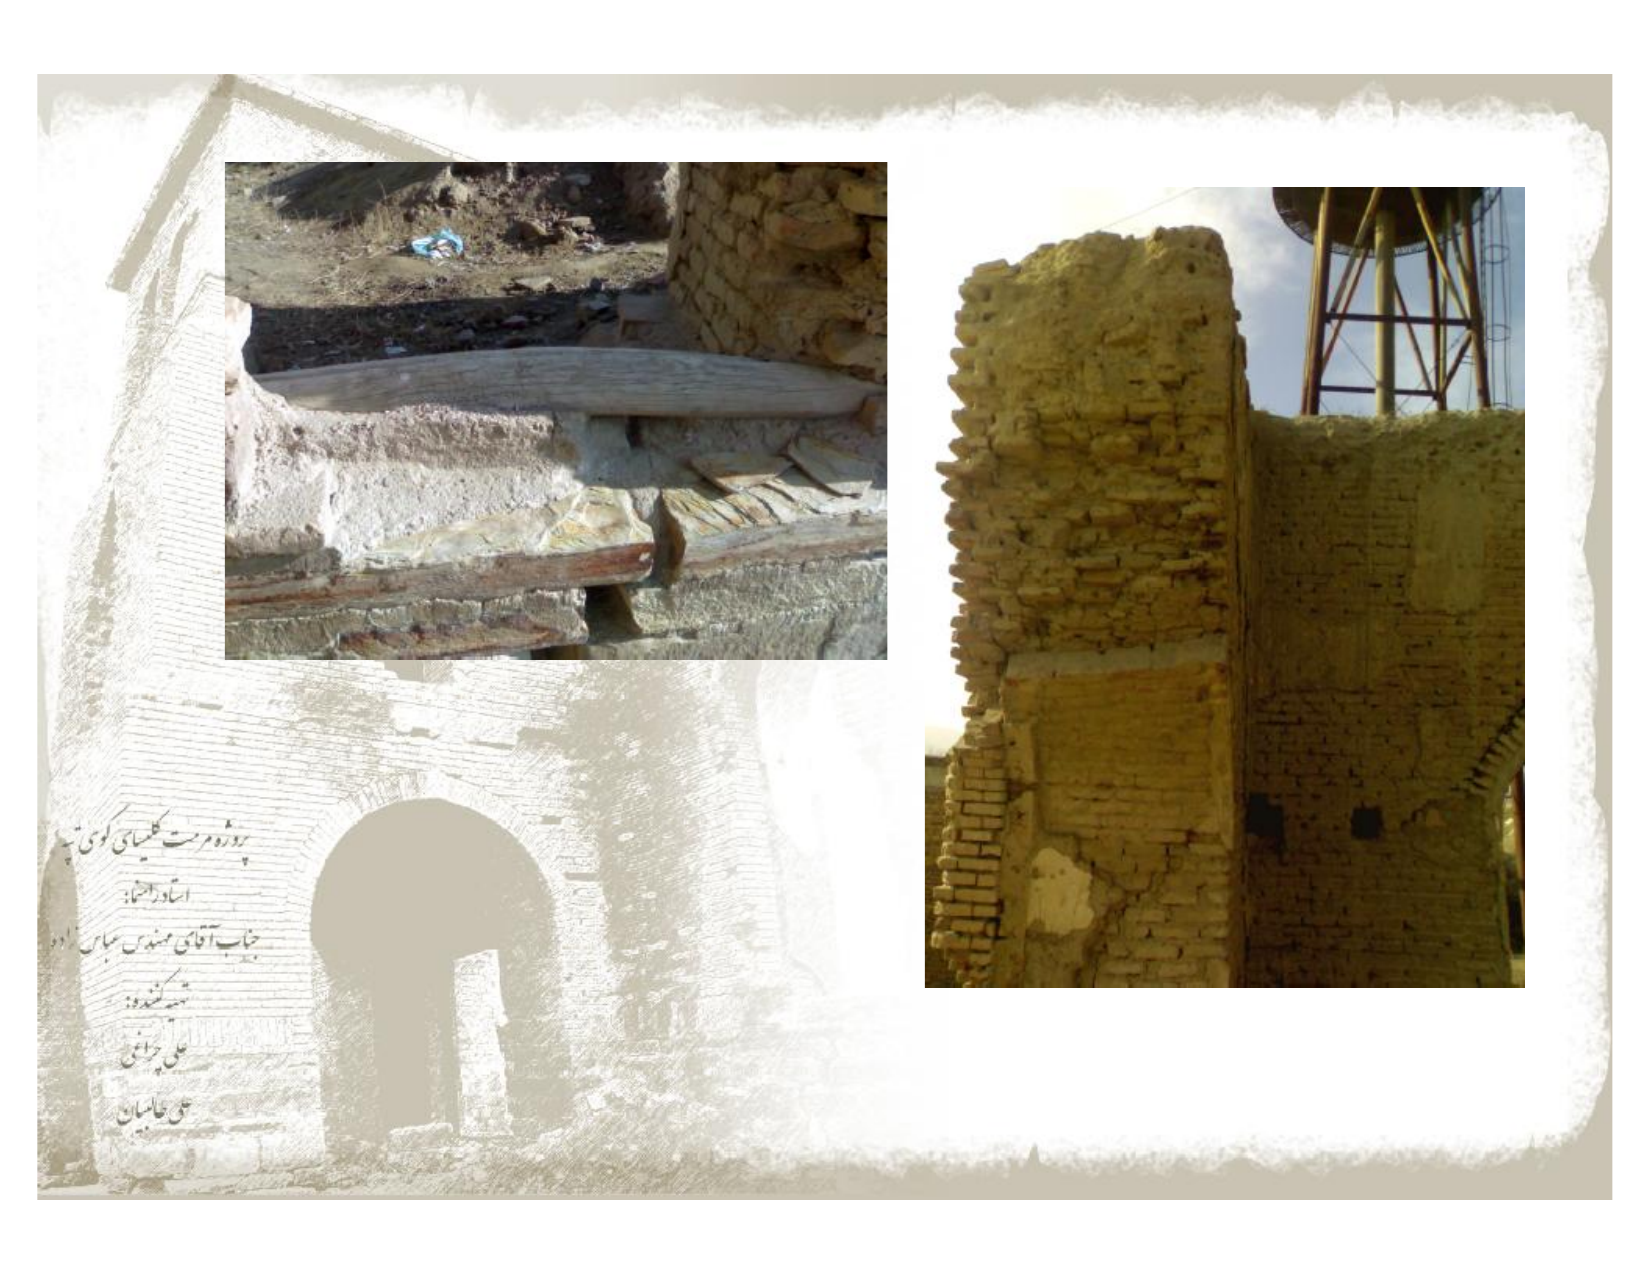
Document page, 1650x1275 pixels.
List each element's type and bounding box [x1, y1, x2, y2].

text_box [224, 162, 888, 660]
picture [37, 74, 1613, 1200]
text_box [924, 187, 1525, 988]
